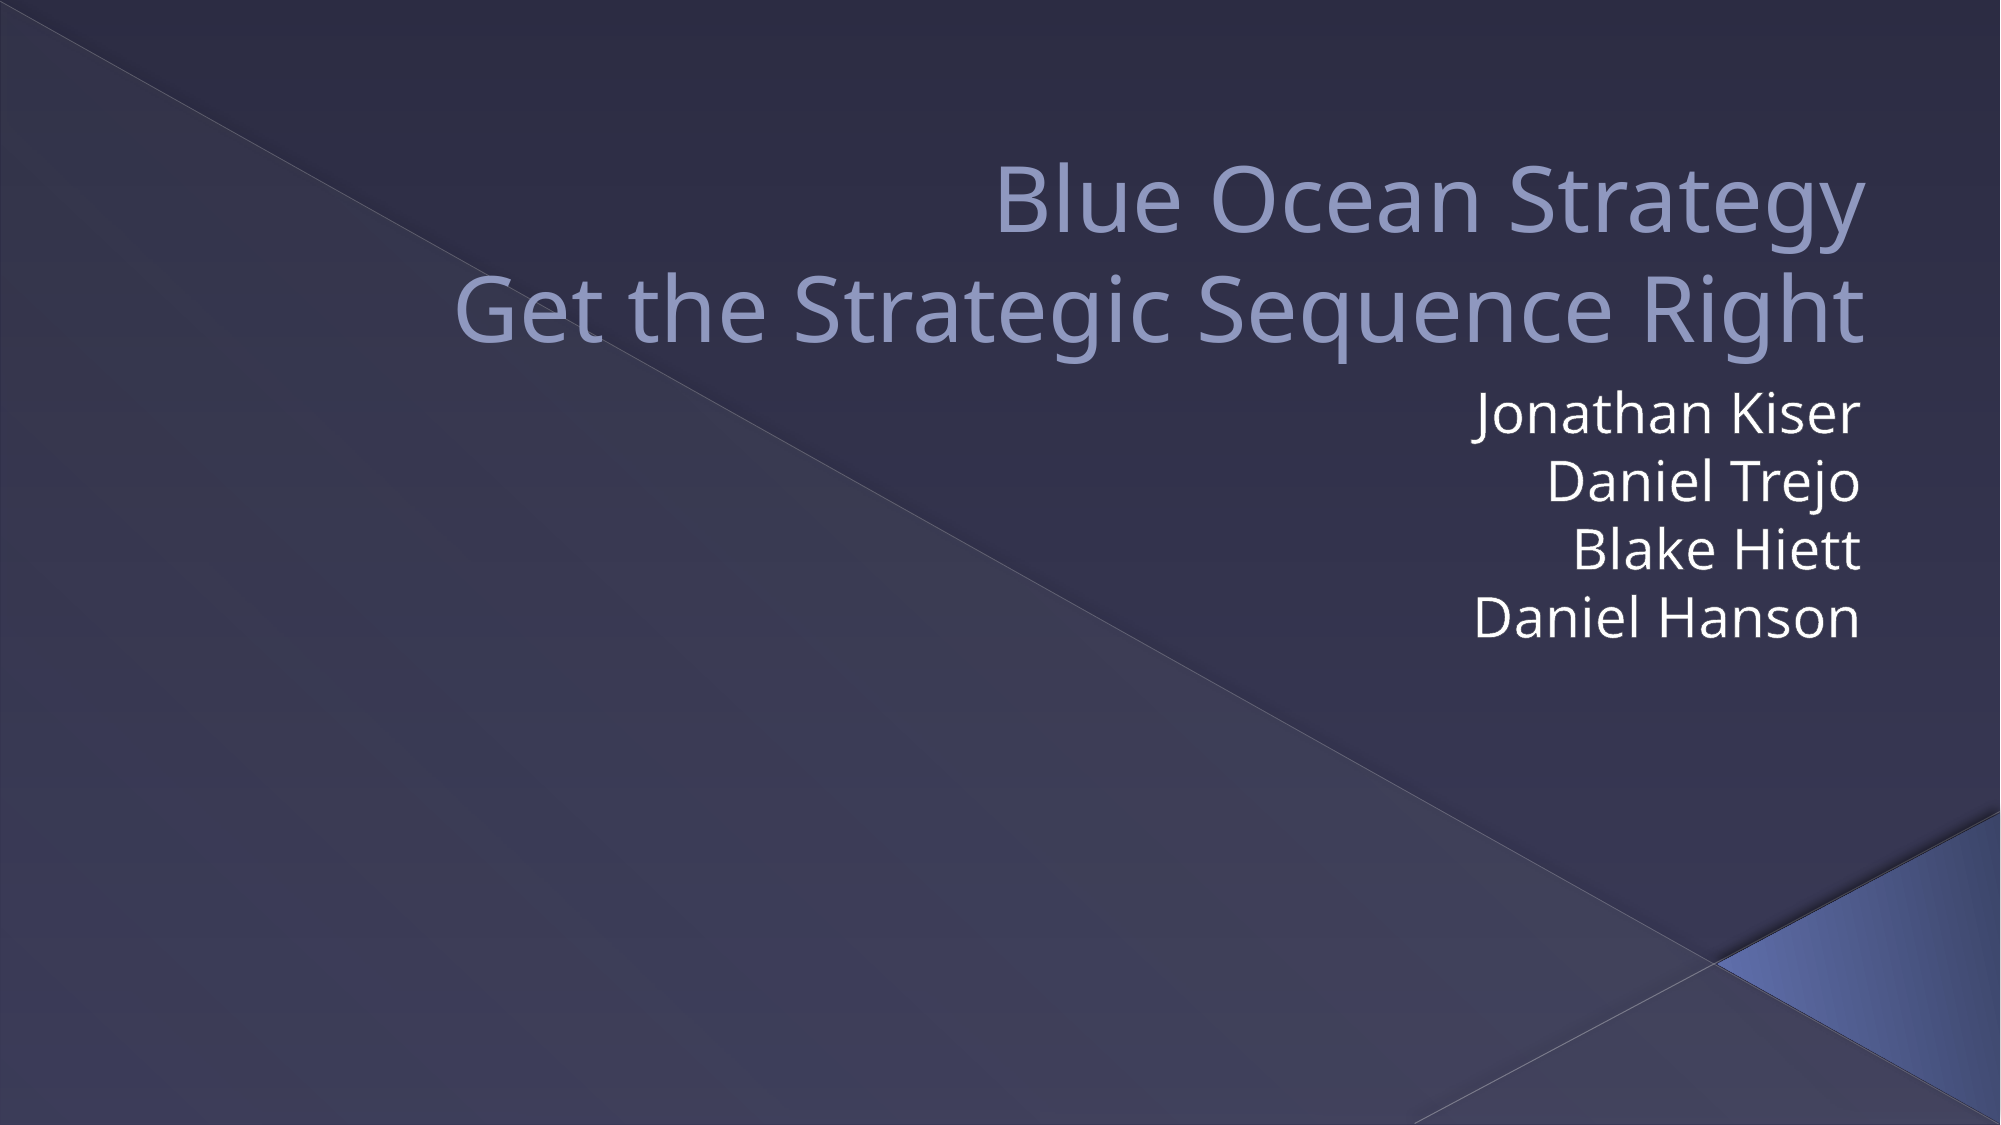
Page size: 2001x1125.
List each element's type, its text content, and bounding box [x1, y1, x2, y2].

subtitle Jonathan Kiser Daniel Trejo Blake Hiett Daniel Hanson [118, 369, 1882, 657]
title Blue Ocean Strategy Get the Strategic Sequence Right [118, 127, 1882, 369]
